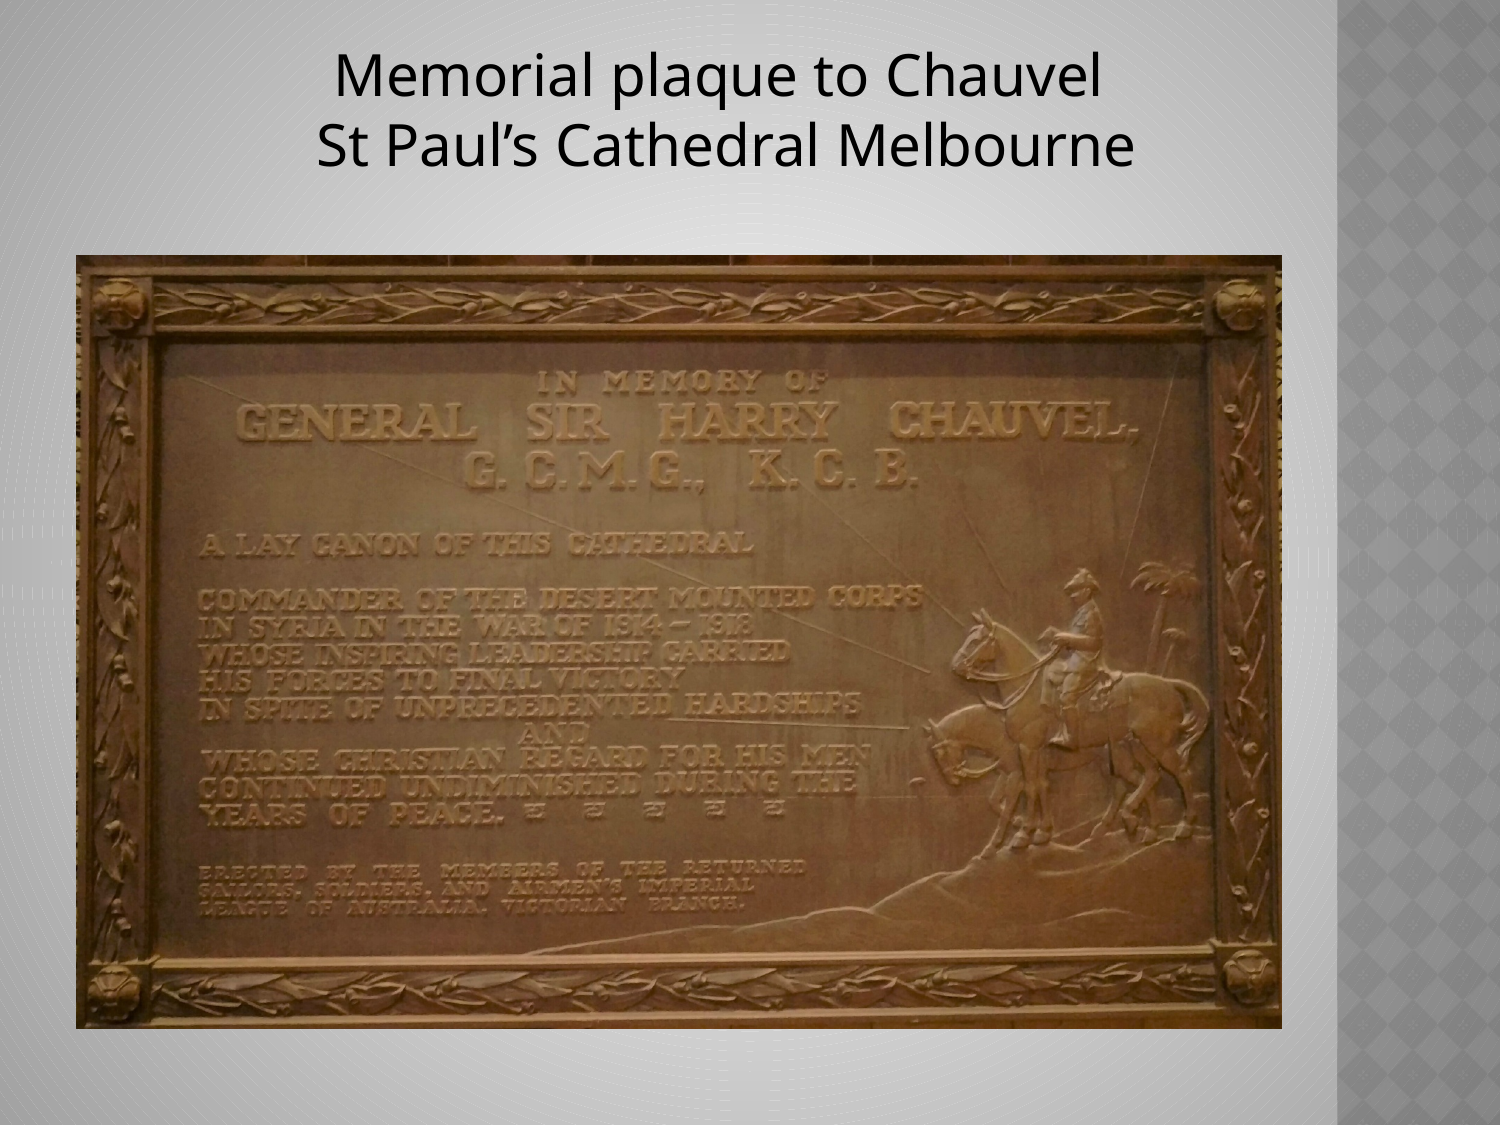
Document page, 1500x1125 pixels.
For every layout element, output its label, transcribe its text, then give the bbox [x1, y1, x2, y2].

text_box Memorial plaque to Chauvel St Paul’s Cathedral Melbourne [53, 30, 1400, 186]
picture [76, 254, 1282, 1030]
